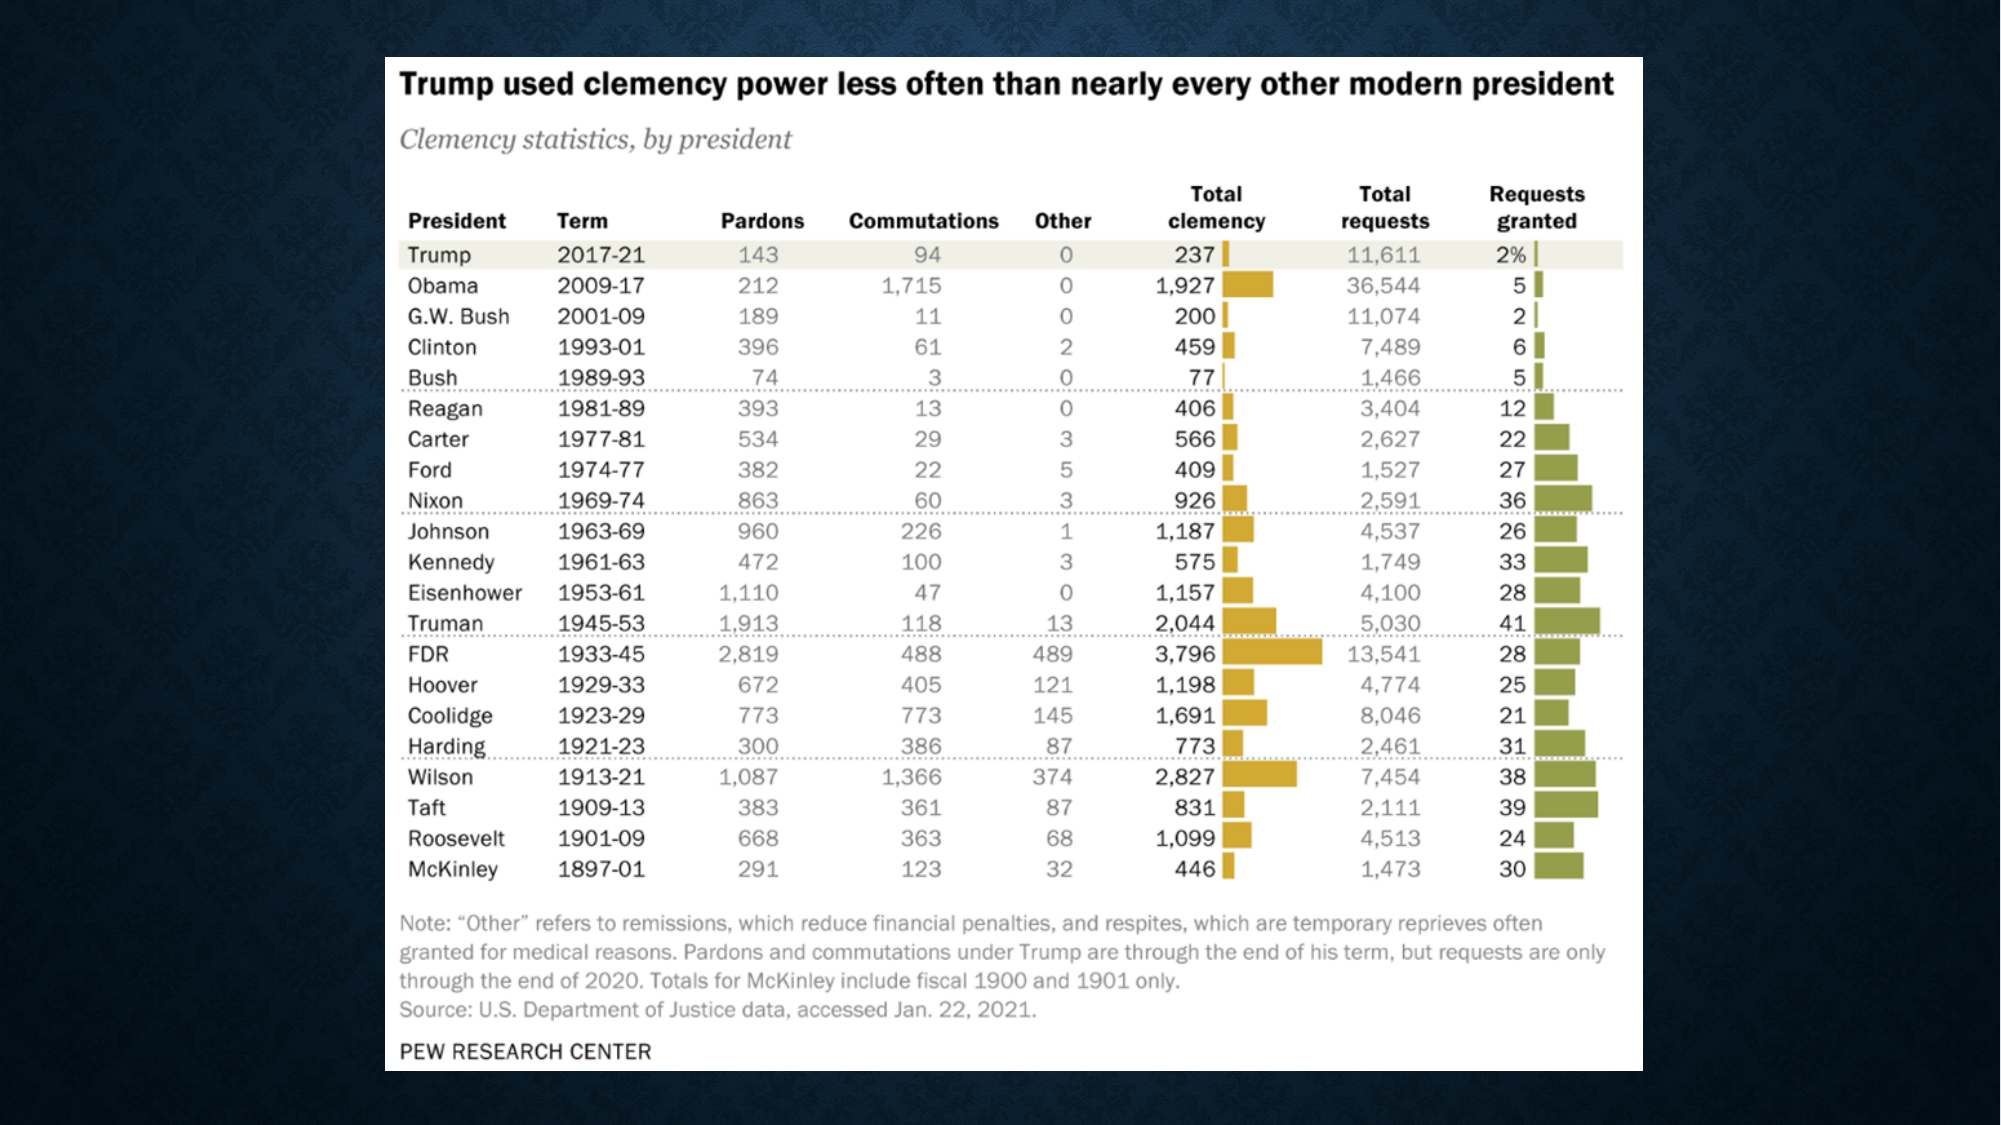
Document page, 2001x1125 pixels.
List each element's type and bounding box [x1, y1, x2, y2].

list [384, 56, 1644, 1071]
